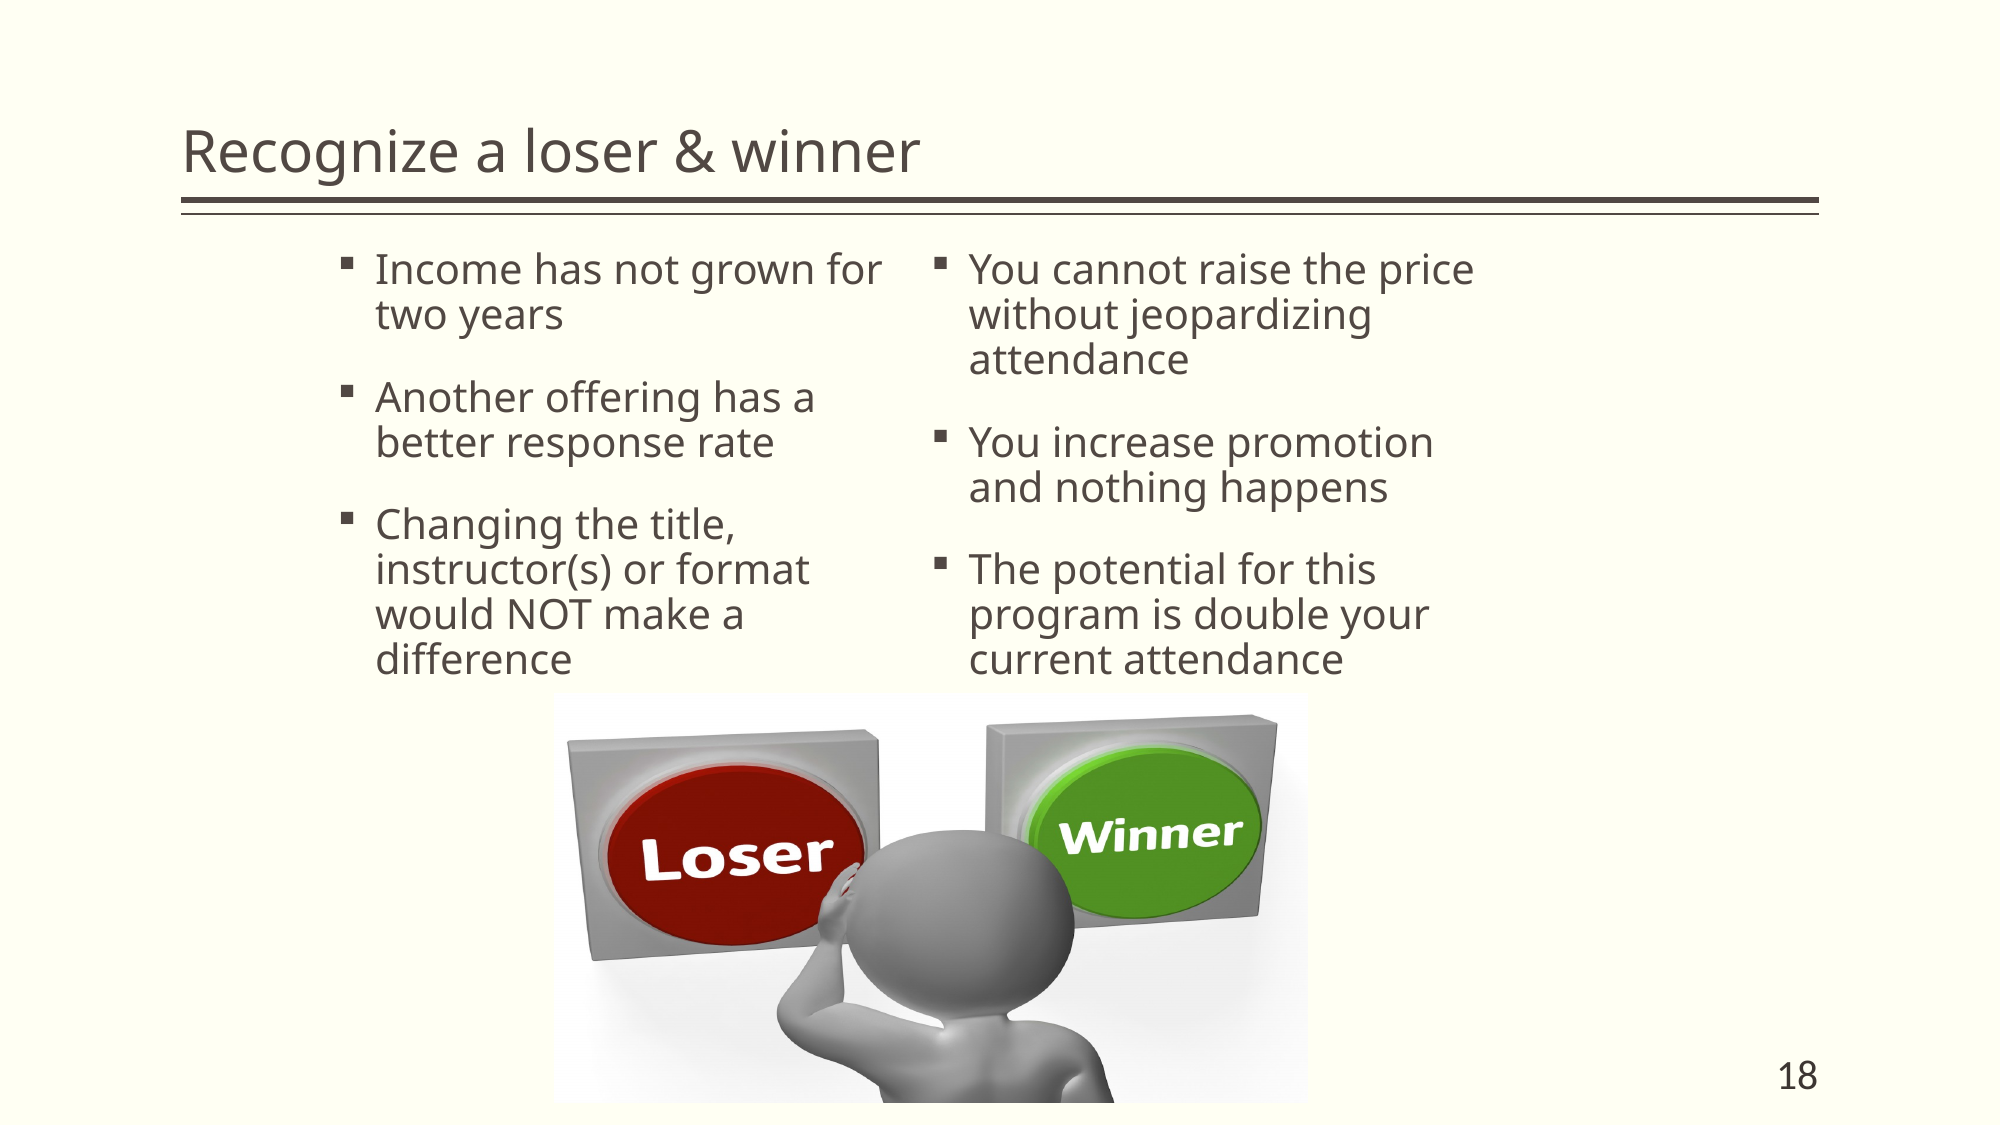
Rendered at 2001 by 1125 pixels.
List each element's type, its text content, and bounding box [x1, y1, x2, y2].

list Income has not grown for two years Another offering has a better response rate Changing the title, instructor(s) or format would NOT make a difference [337, 241, 907, 896]
picture [554, 693, 1308, 1103]
slide_number 18 [1518, 1042, 1819, 1103]
list You cannot raise the price without jeopardizing attendance You increase promotion and nothing happens The potential for this program is double your current attendance [931, 241, 1500, 896]
title Recognize a loser & winner [181, 12, 1819, 193]
